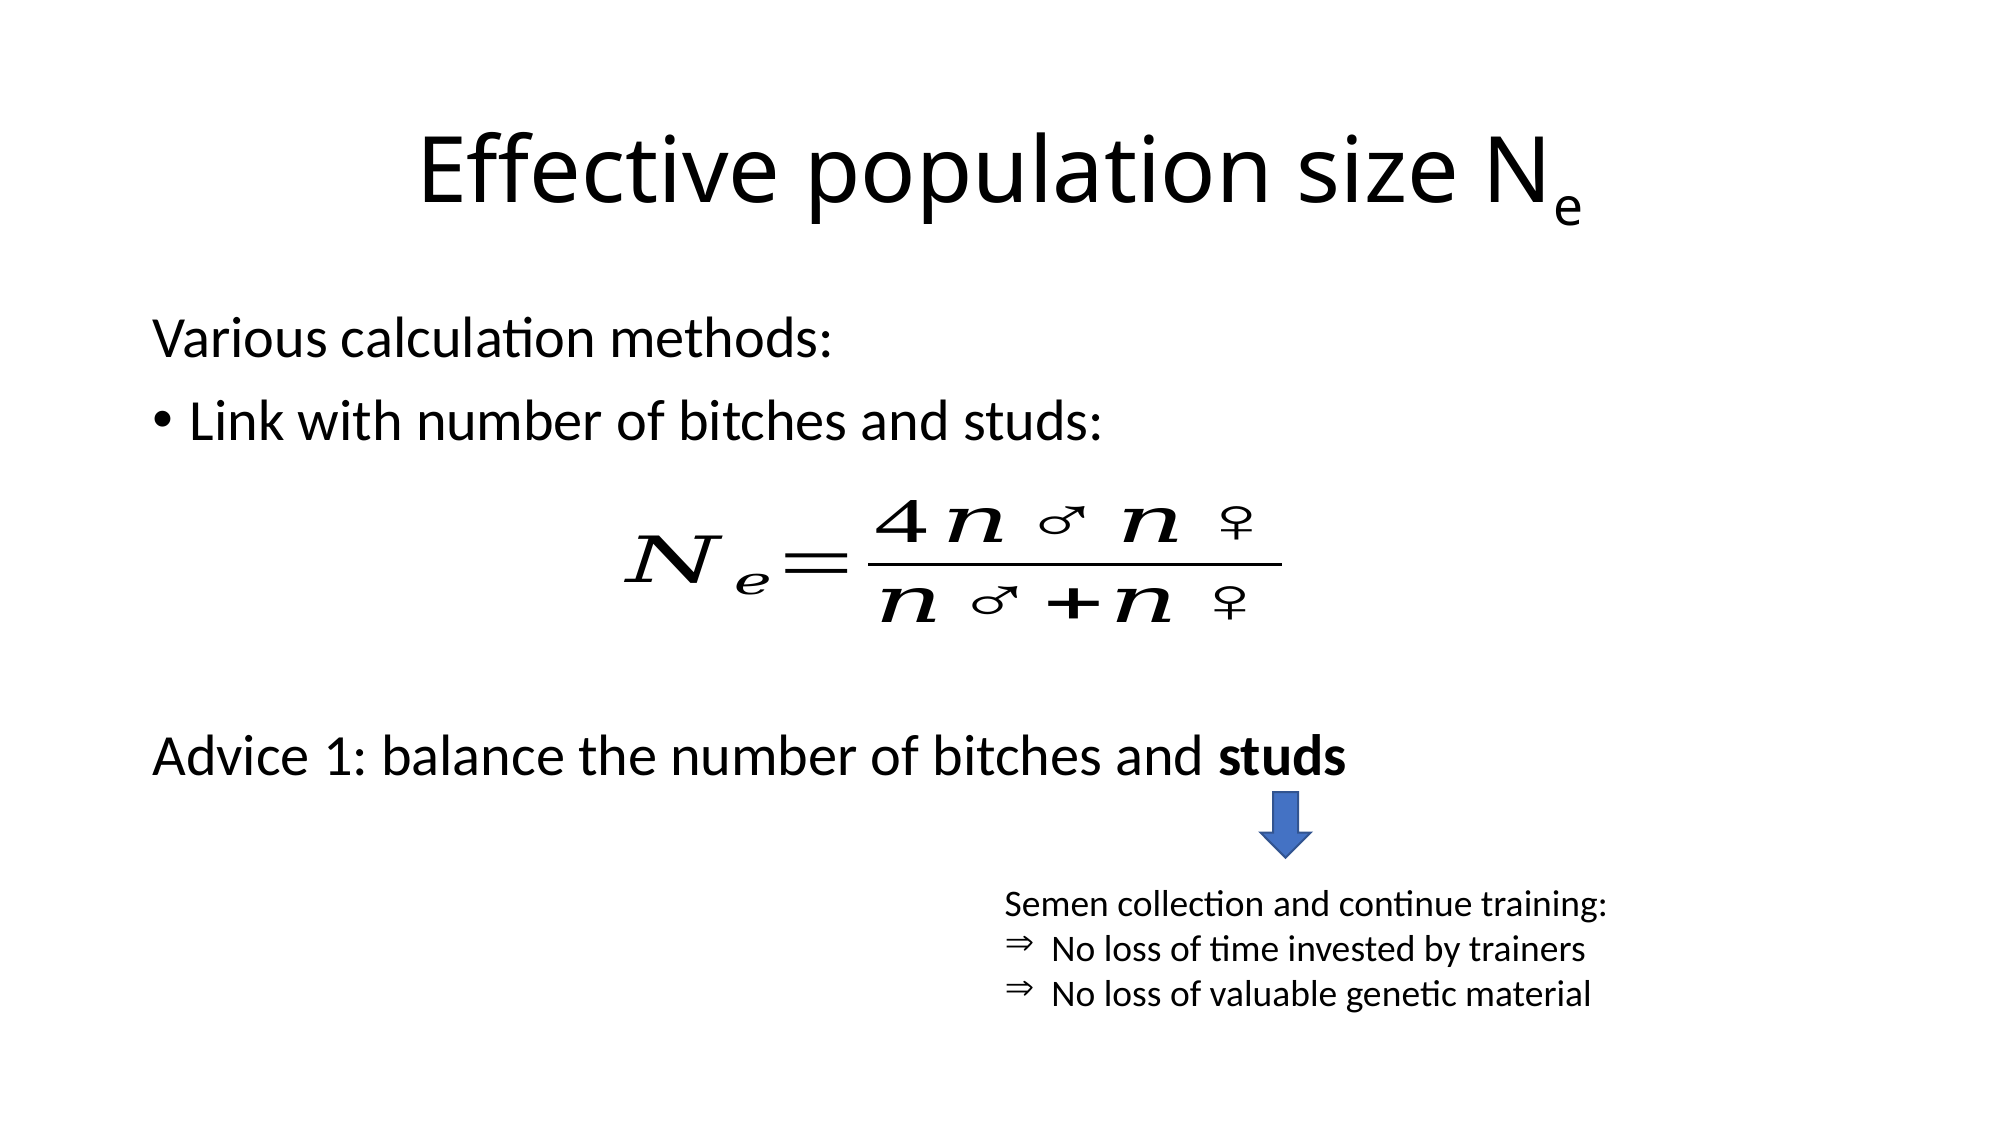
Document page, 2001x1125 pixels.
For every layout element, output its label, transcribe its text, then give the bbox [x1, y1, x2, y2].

text_box Semen collection and continue training: No loss of time invested by trainers No loss of valuable genetic material [989, 871, 1735, 1022]
list Various calculation methods: Link with number of bitches and studs: Advice 1: balance the number of bitches and studs [137, 299, 1863, 1014]
text_box [1258, 791, 1314, 860]
title Effective population size Ne [137, 59, 1863, 278]
